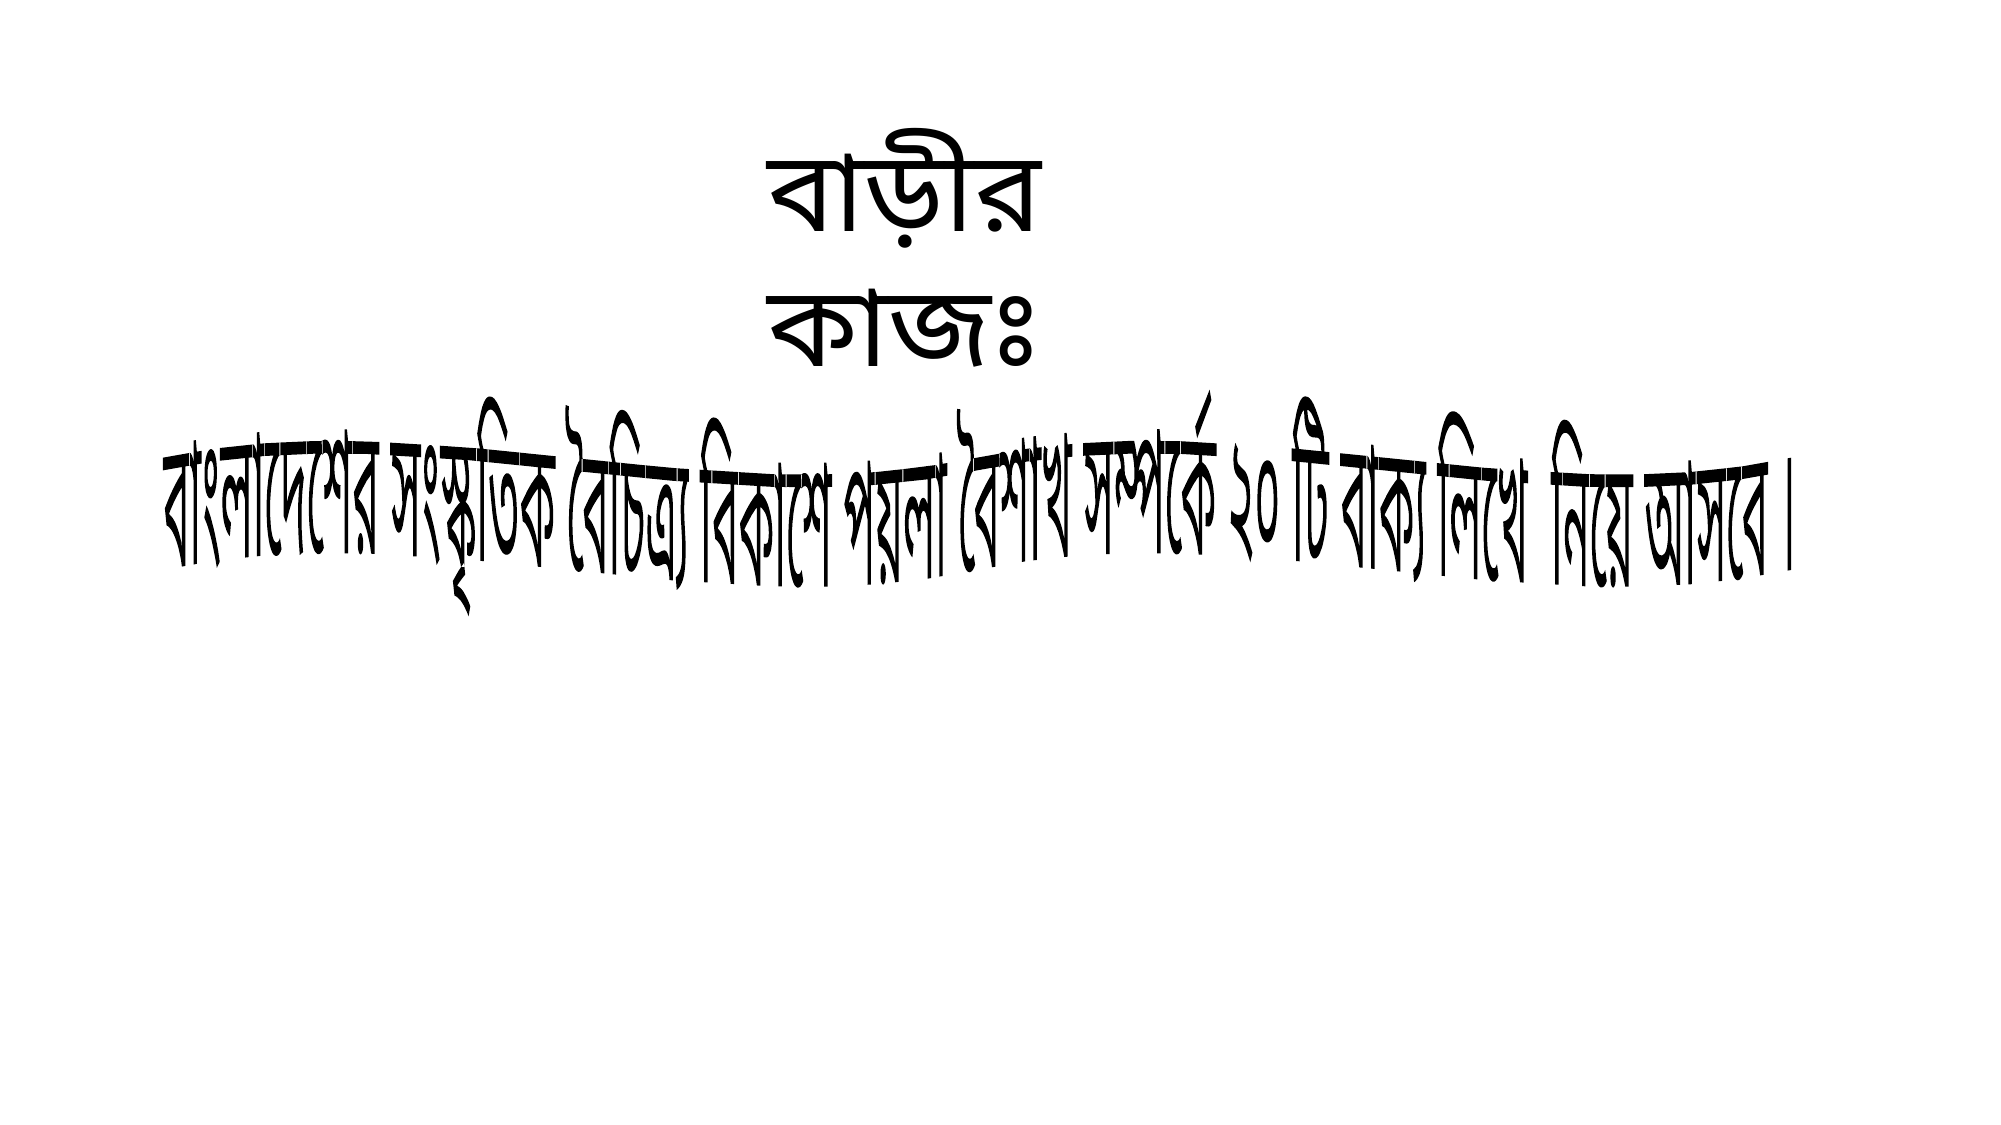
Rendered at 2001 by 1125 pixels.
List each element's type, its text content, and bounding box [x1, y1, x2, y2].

text_box বাংলাদেশের সংস্কৃতিক বৈচিত্র্য বিকাশে পয়লা বৈশাখ সম্পর্কে ২০ টি বাক্য লিখে নিয়ে আসবে । [1340, 444, 1427, 583]
text_box বাড়ীর কাজঃ [752, 111, 1267, 397]
